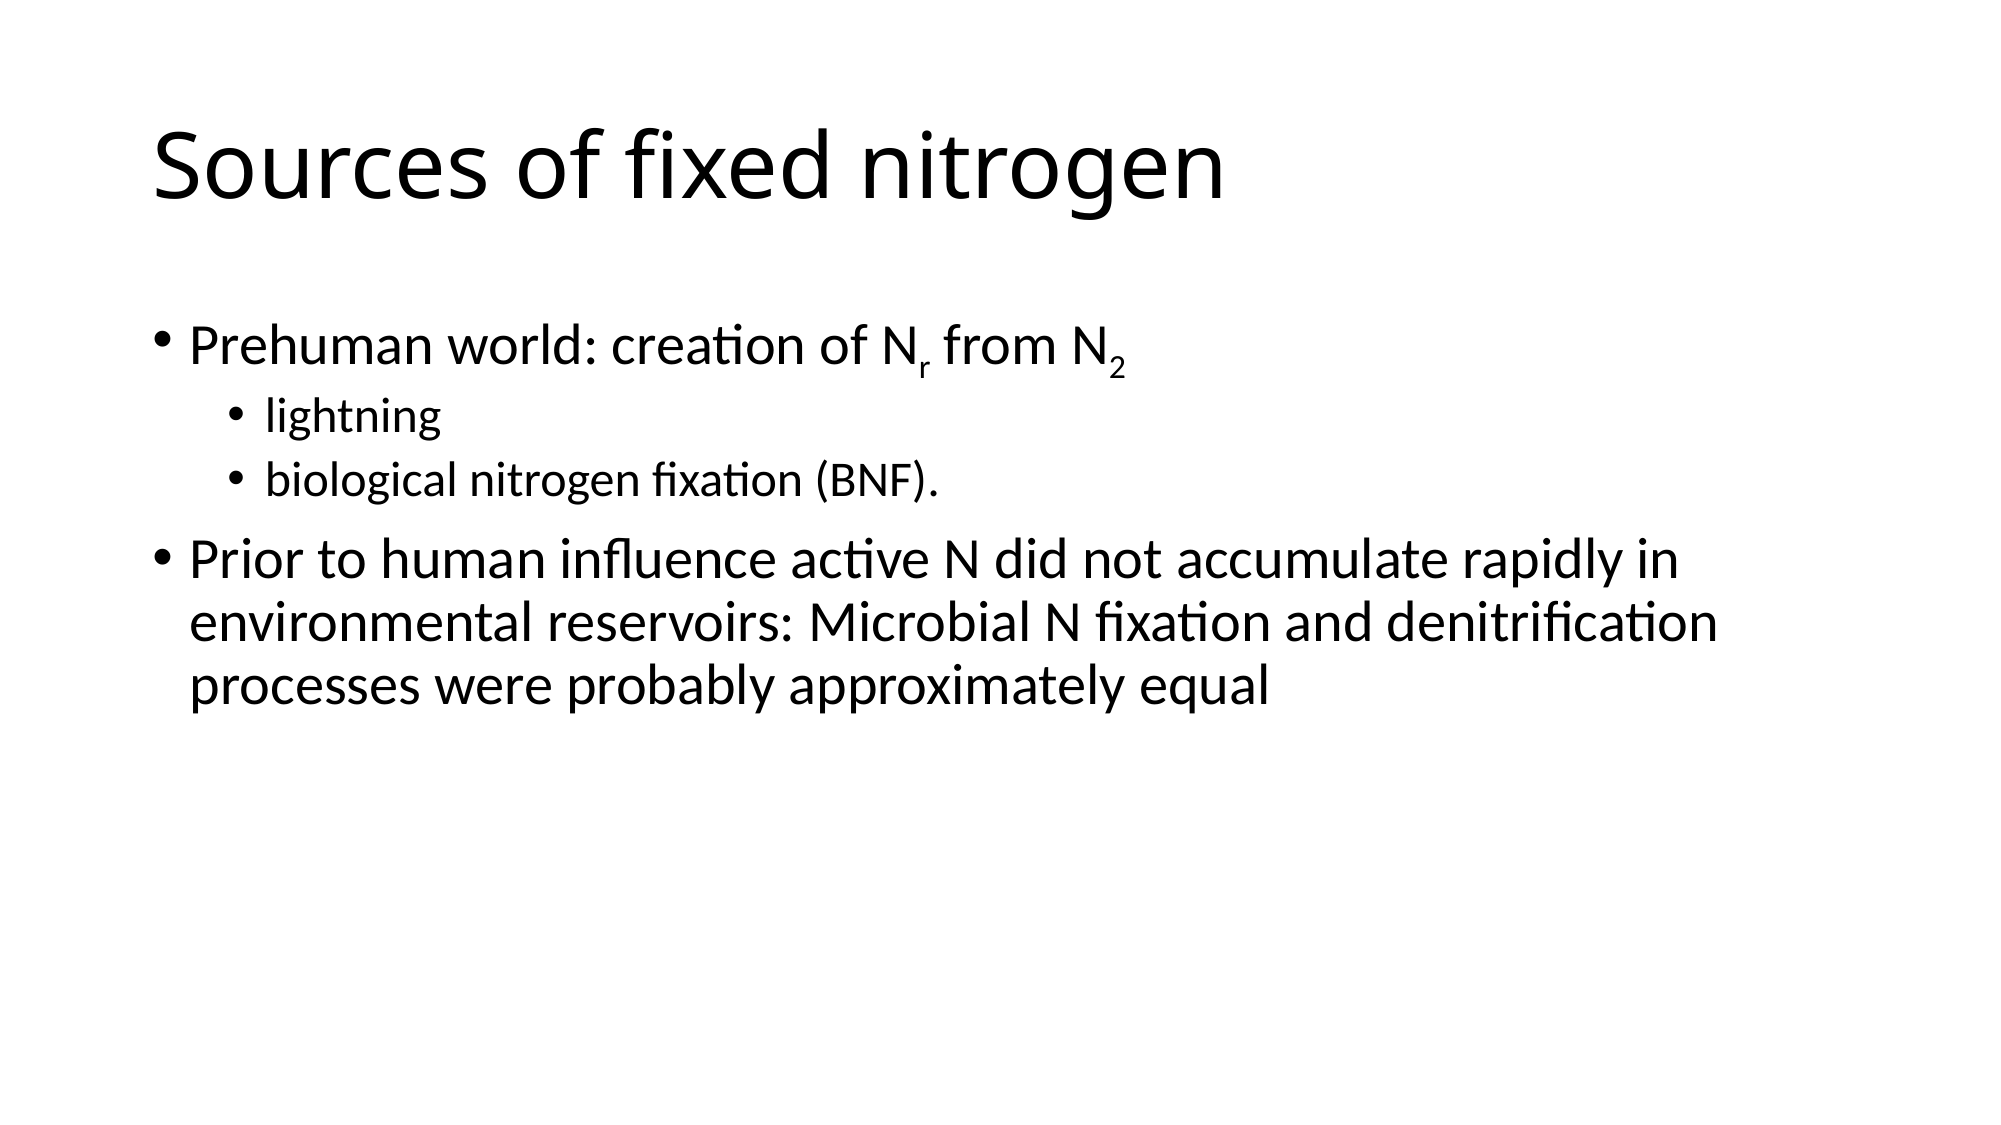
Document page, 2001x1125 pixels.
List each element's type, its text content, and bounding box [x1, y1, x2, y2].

title Sources of fixed nitrogen [137, 59, 1863, 278]
list ﻿Prehuman world: creation of Nr from N2 lightning biological nitrogen fixation (BNF). Prior to human influence active N did not accumulate rapidly in environmental reservoirs: Microbial N fixation and denitrification processes were probably approximately equal [137, 299, 1863, 1014]
